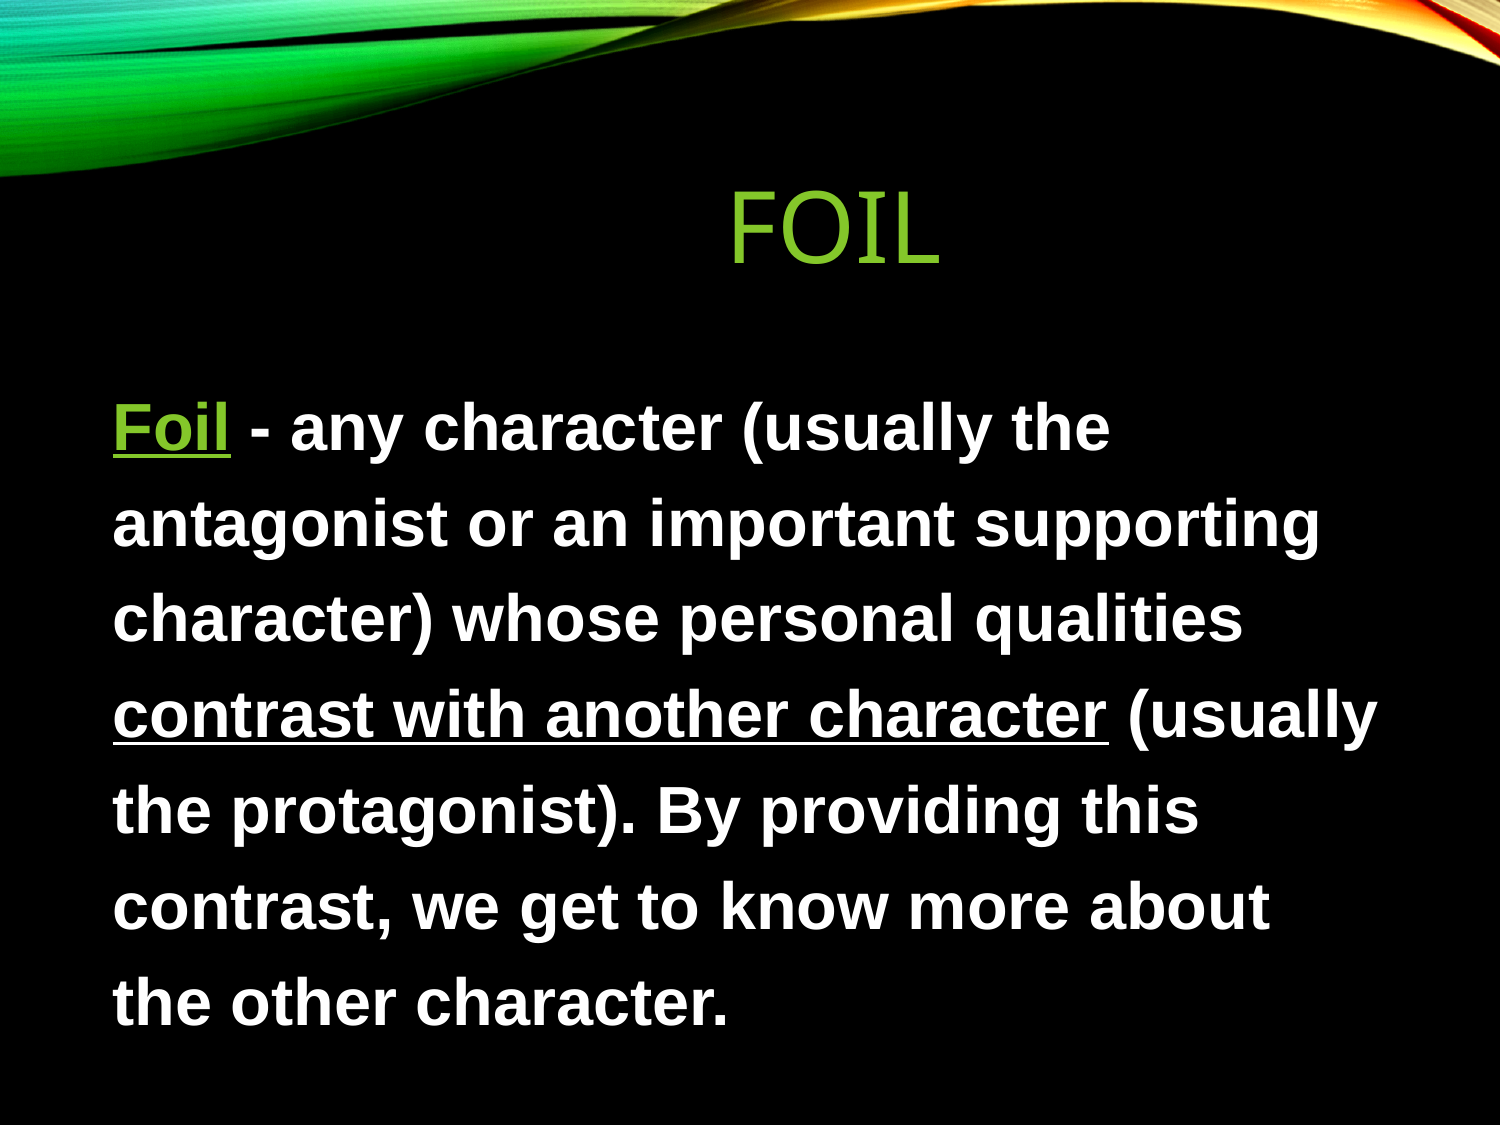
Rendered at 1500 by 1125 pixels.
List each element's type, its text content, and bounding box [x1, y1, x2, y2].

title FOIL [290, 125, 1403, 338]
list Foil - any character (usually the antagonist or an important supporting character) whose personal qualities contrast with another character (usually the protagonist). By providing this contrast, we get to know more about the other character. [97, 360, 1403, 1028]
picture [0, 0, 1500, 178]
